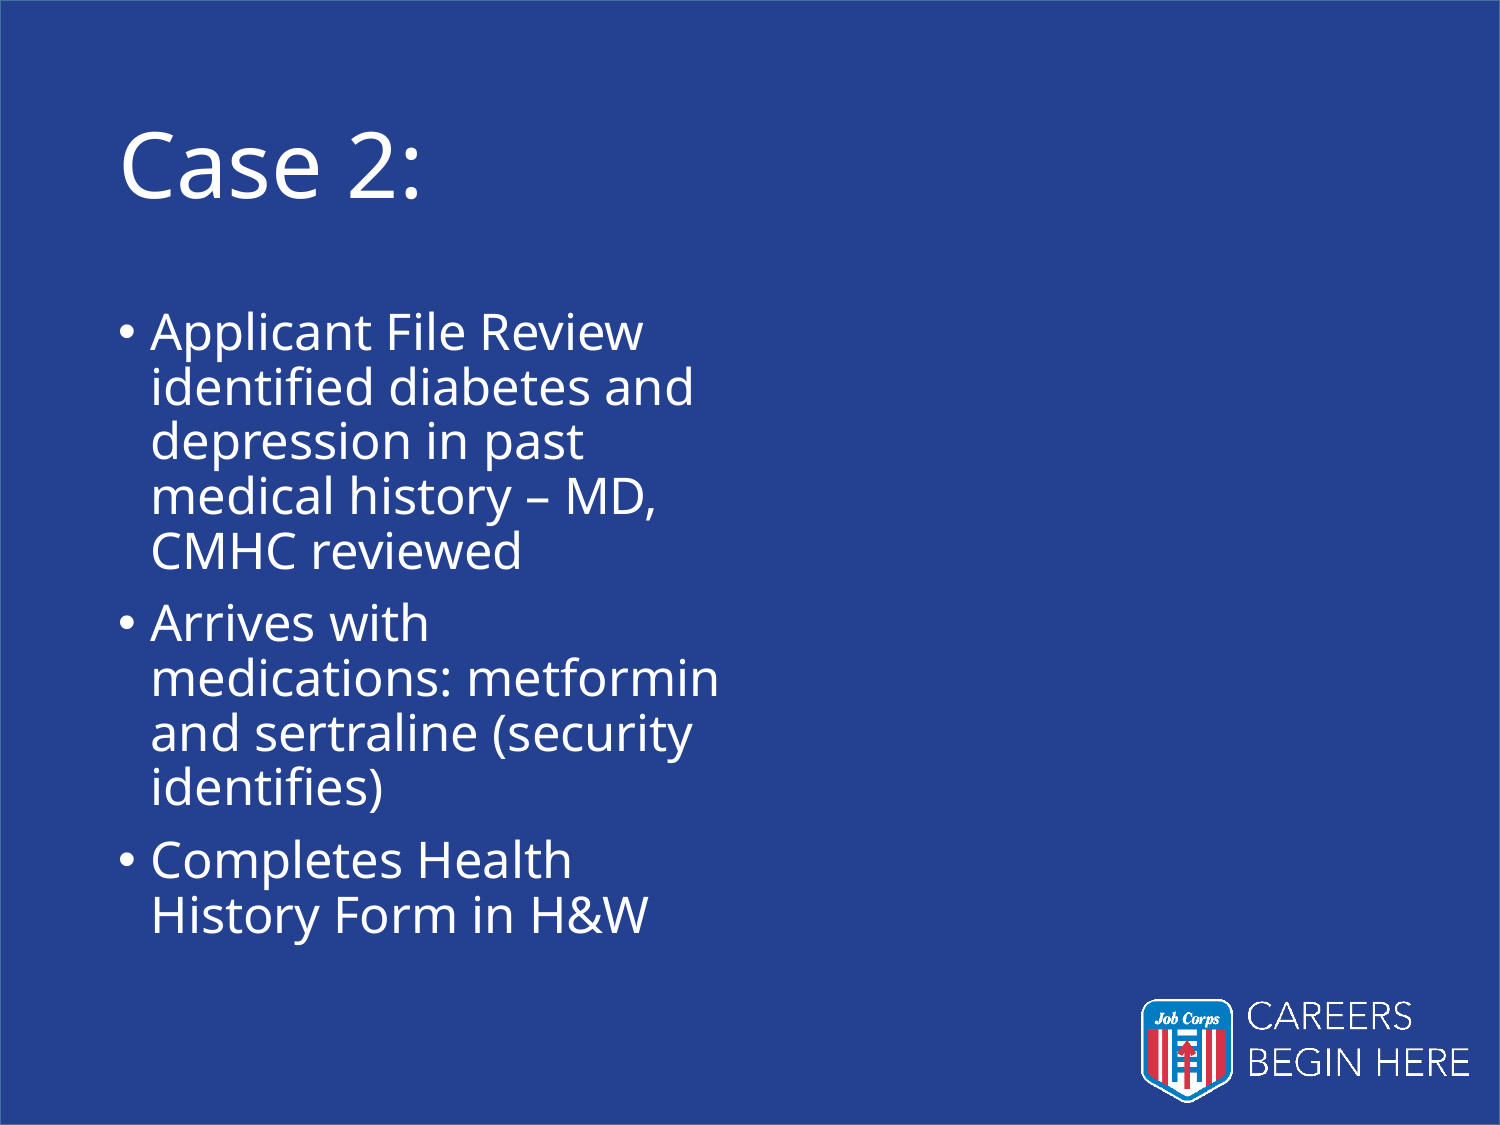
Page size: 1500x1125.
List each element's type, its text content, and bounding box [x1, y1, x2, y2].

title Case 2: [103, 59, 1397, 278]
list Applicant File Review identified diabetes and depression in past medical history – MD, CMHC reviewed Arrives with medications: metformin and sertraline (security identifies) Completes Health History Form in H&W [103, 299, 741, 1014]
picture [1141, 999, 1469, 1103]
